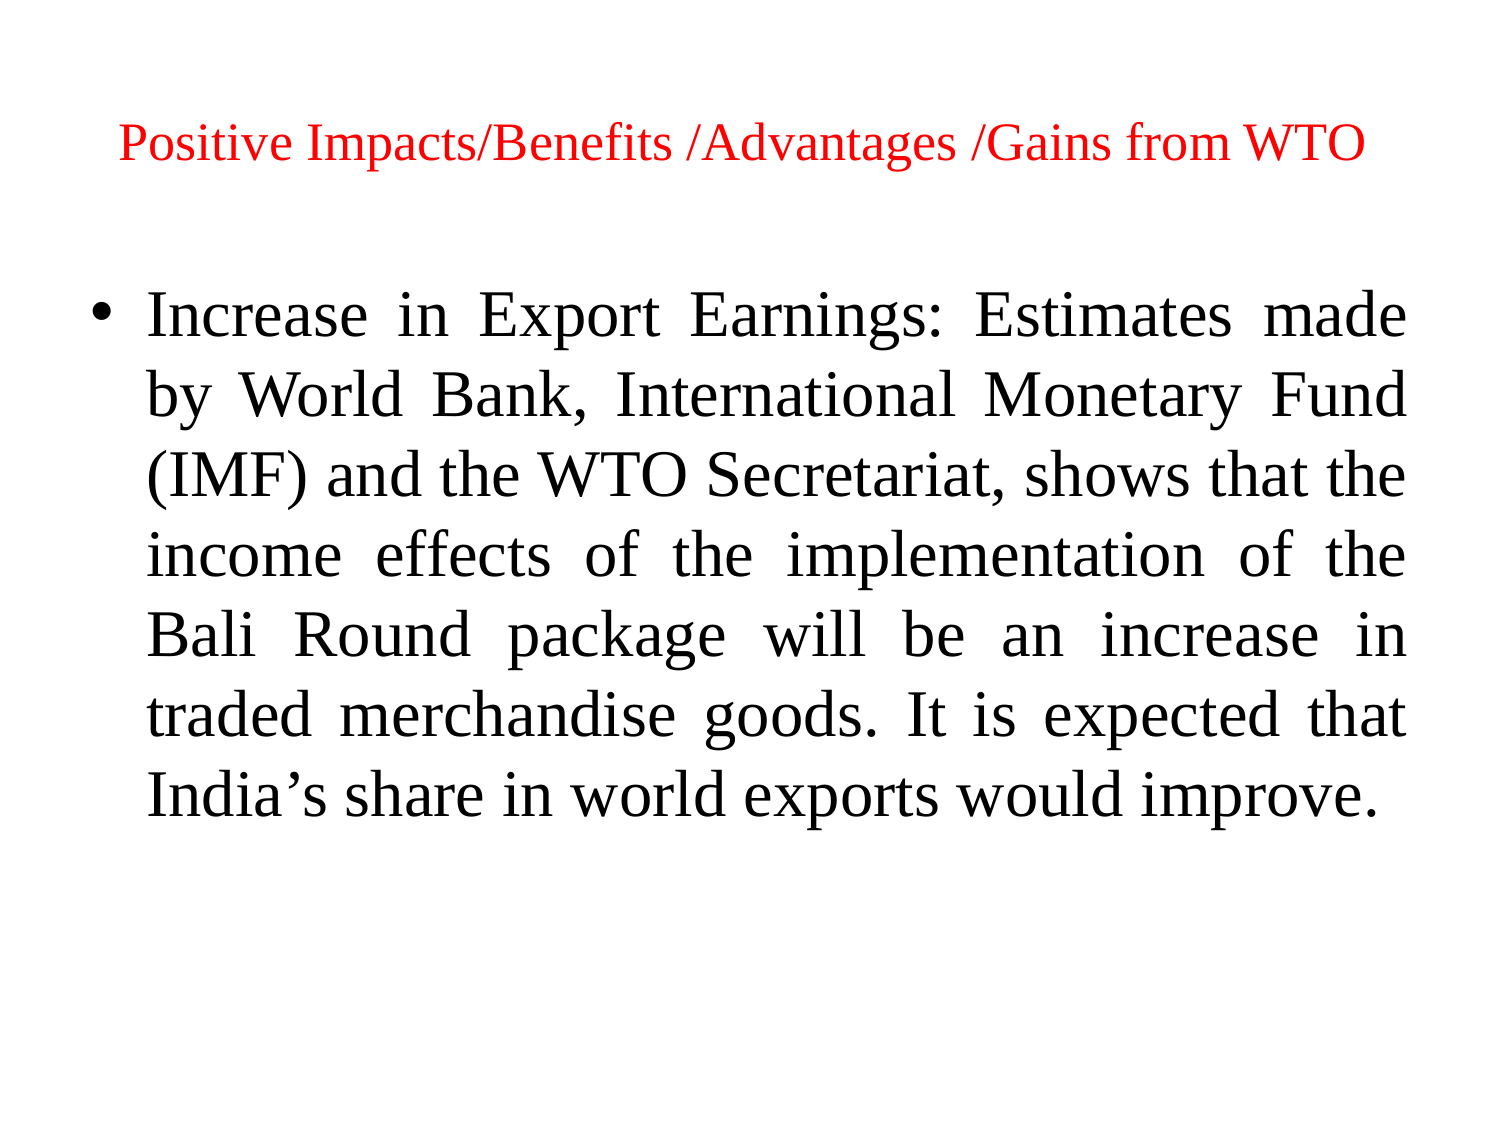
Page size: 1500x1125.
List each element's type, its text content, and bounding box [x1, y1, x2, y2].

title Positive Impacts/Benefits /Advantages /Gains from WTO [75, 45, 1425, 233]
list Increase in Export Earnings: Estimates made by World Bank, International Monetary Fund (IMF) and the WTO Secretariat, shows that the income effects of the implementation of the Bali Round package will be an increase in traded merchandise goods. It is expected that India’s share in world exports would improve. [75, 262, 1425, 1005]
